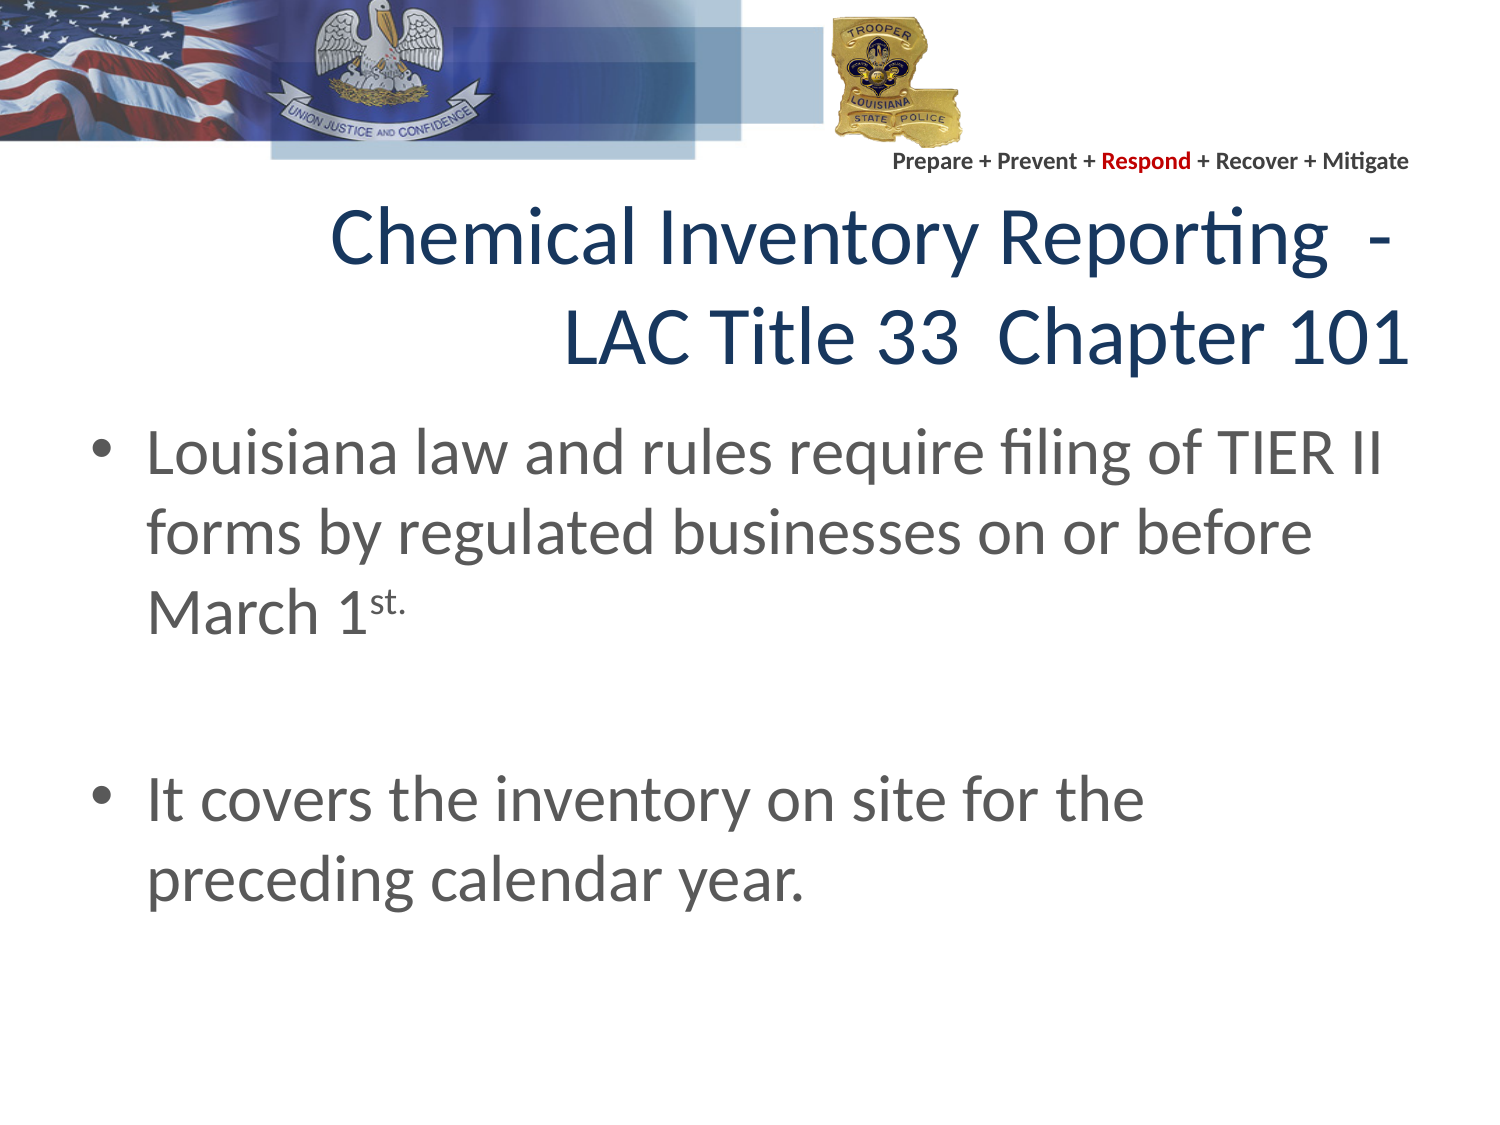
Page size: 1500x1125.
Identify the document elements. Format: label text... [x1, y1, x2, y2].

picture [0, 0, 963, 160]
list Louisiana law and rules require filing of TIER II forms by regulated businesses on or before March 1st. It covers the inventory on site for the preceding calendar year. [75, 399, 1425, 1005]
title Chemical Inventory Reporting - LAC Title 33 Chapter 101 [77, 212, 1428, 350]
